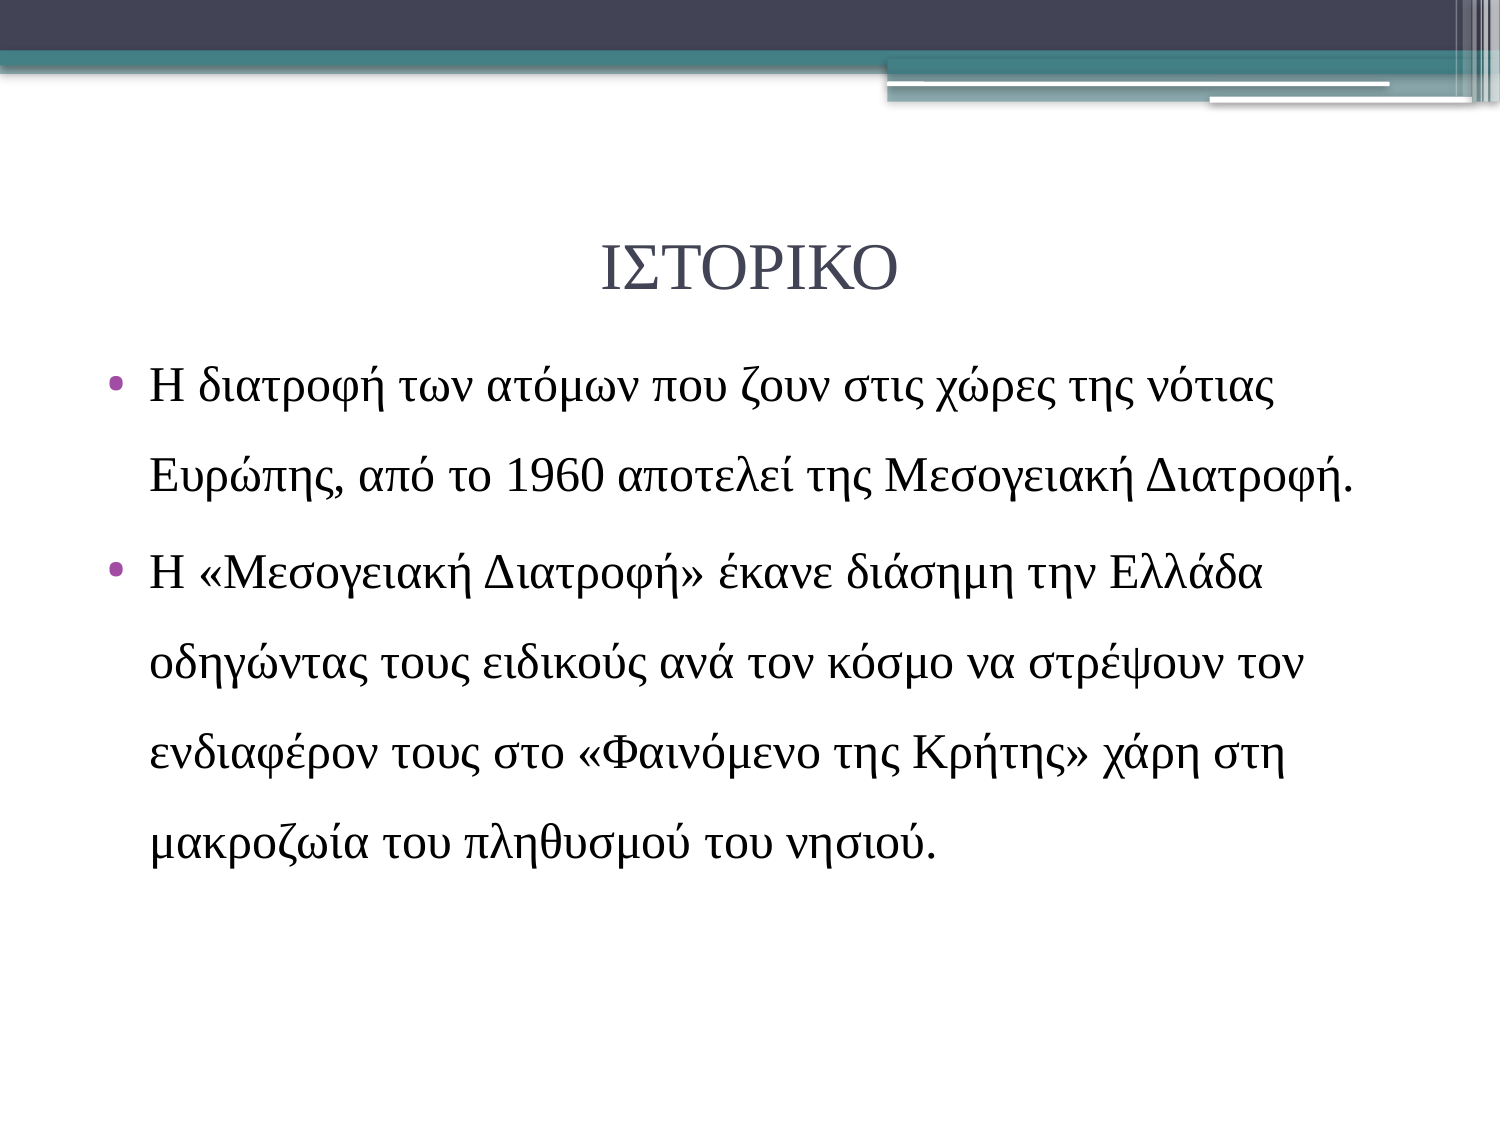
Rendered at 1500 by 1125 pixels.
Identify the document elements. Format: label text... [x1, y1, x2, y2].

title ΙΣΤΟΡΙΚΟ [75, 187, 1425, 314]
list Η διατροφή των ατόμων που ζουν στις χώρες της νότιας Ευρώπης, από το 1960 αποτελεί της Μεσογειακή Διατροφή. Η «Μεσογειακή Διατροφή» έκανε διάσημη την Ελλάδα οδηγώντας τους ειδικούς ανά τον κόσμο να στρέψουν τον ενδιαφέρον τους στο «Φαινόμενο της Κρήτης» χάρη στη μακροζωία του πληθυσμού του νησιού. [75, 314, 1425, 1079]
